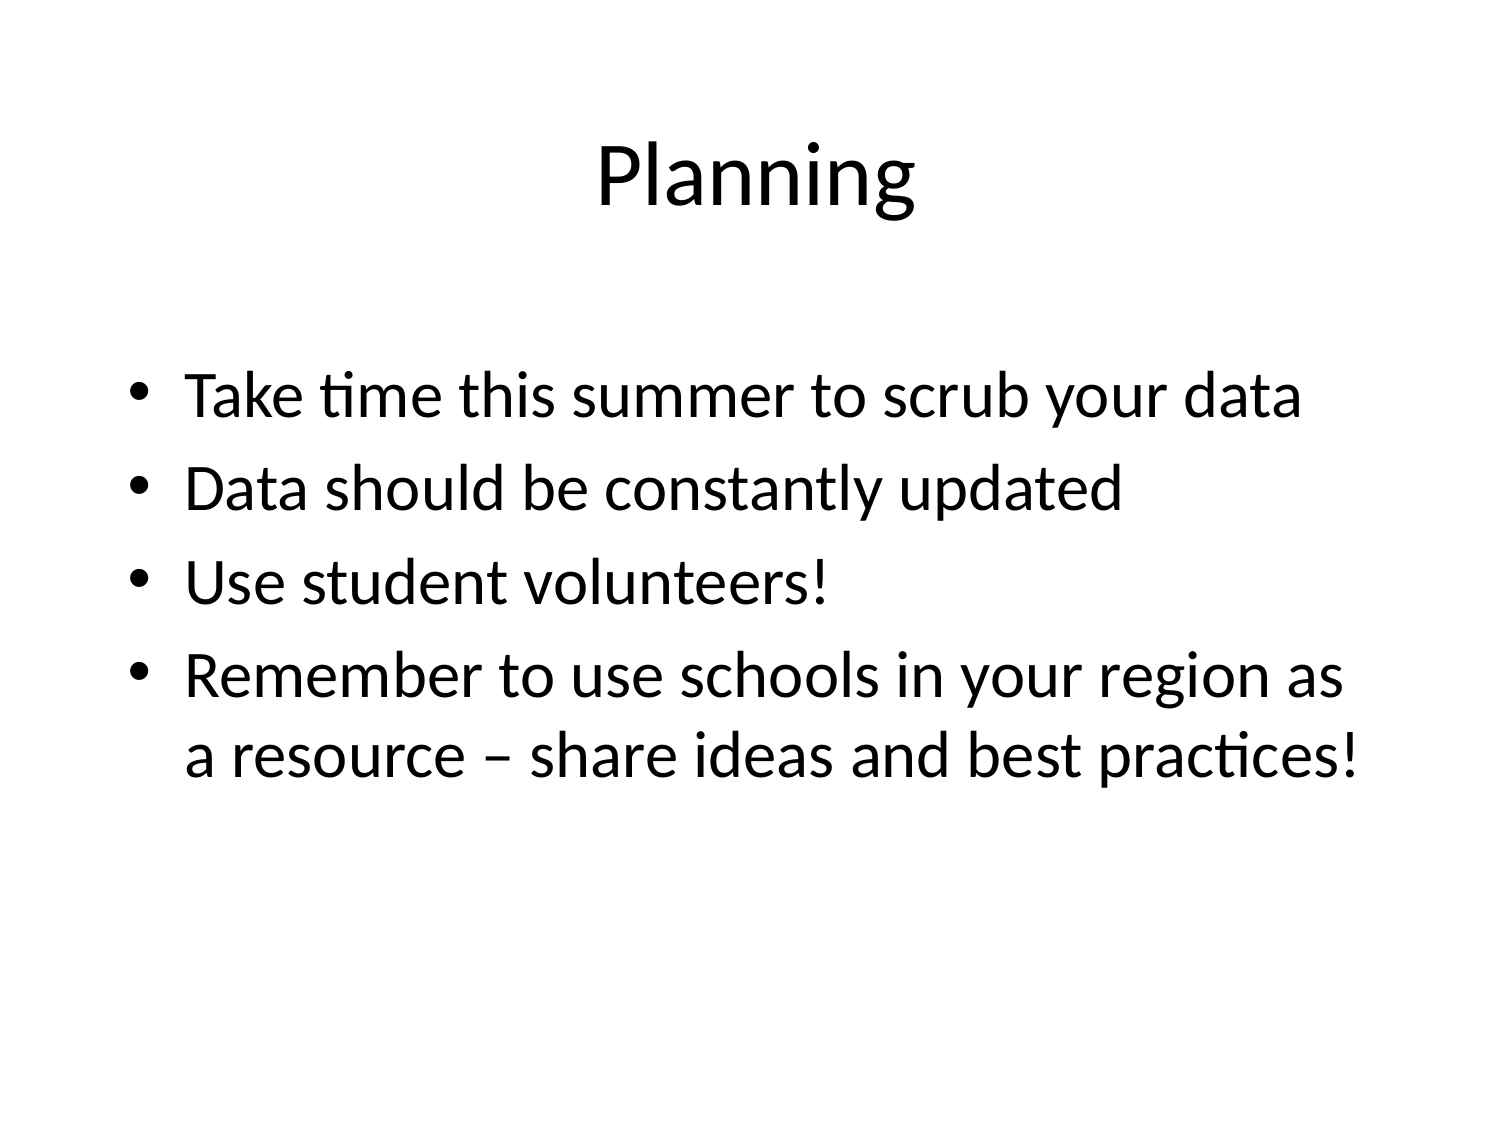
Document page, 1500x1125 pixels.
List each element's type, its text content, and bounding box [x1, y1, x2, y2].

subtitle Take time this summer to scrub your data Data should be constantly updated Use student volunteers! Remember to use schools in your region as a resource – share ideas and best practices! [112, 299, 1388, 801]
title Planning [87, 62, 1426, 276]
